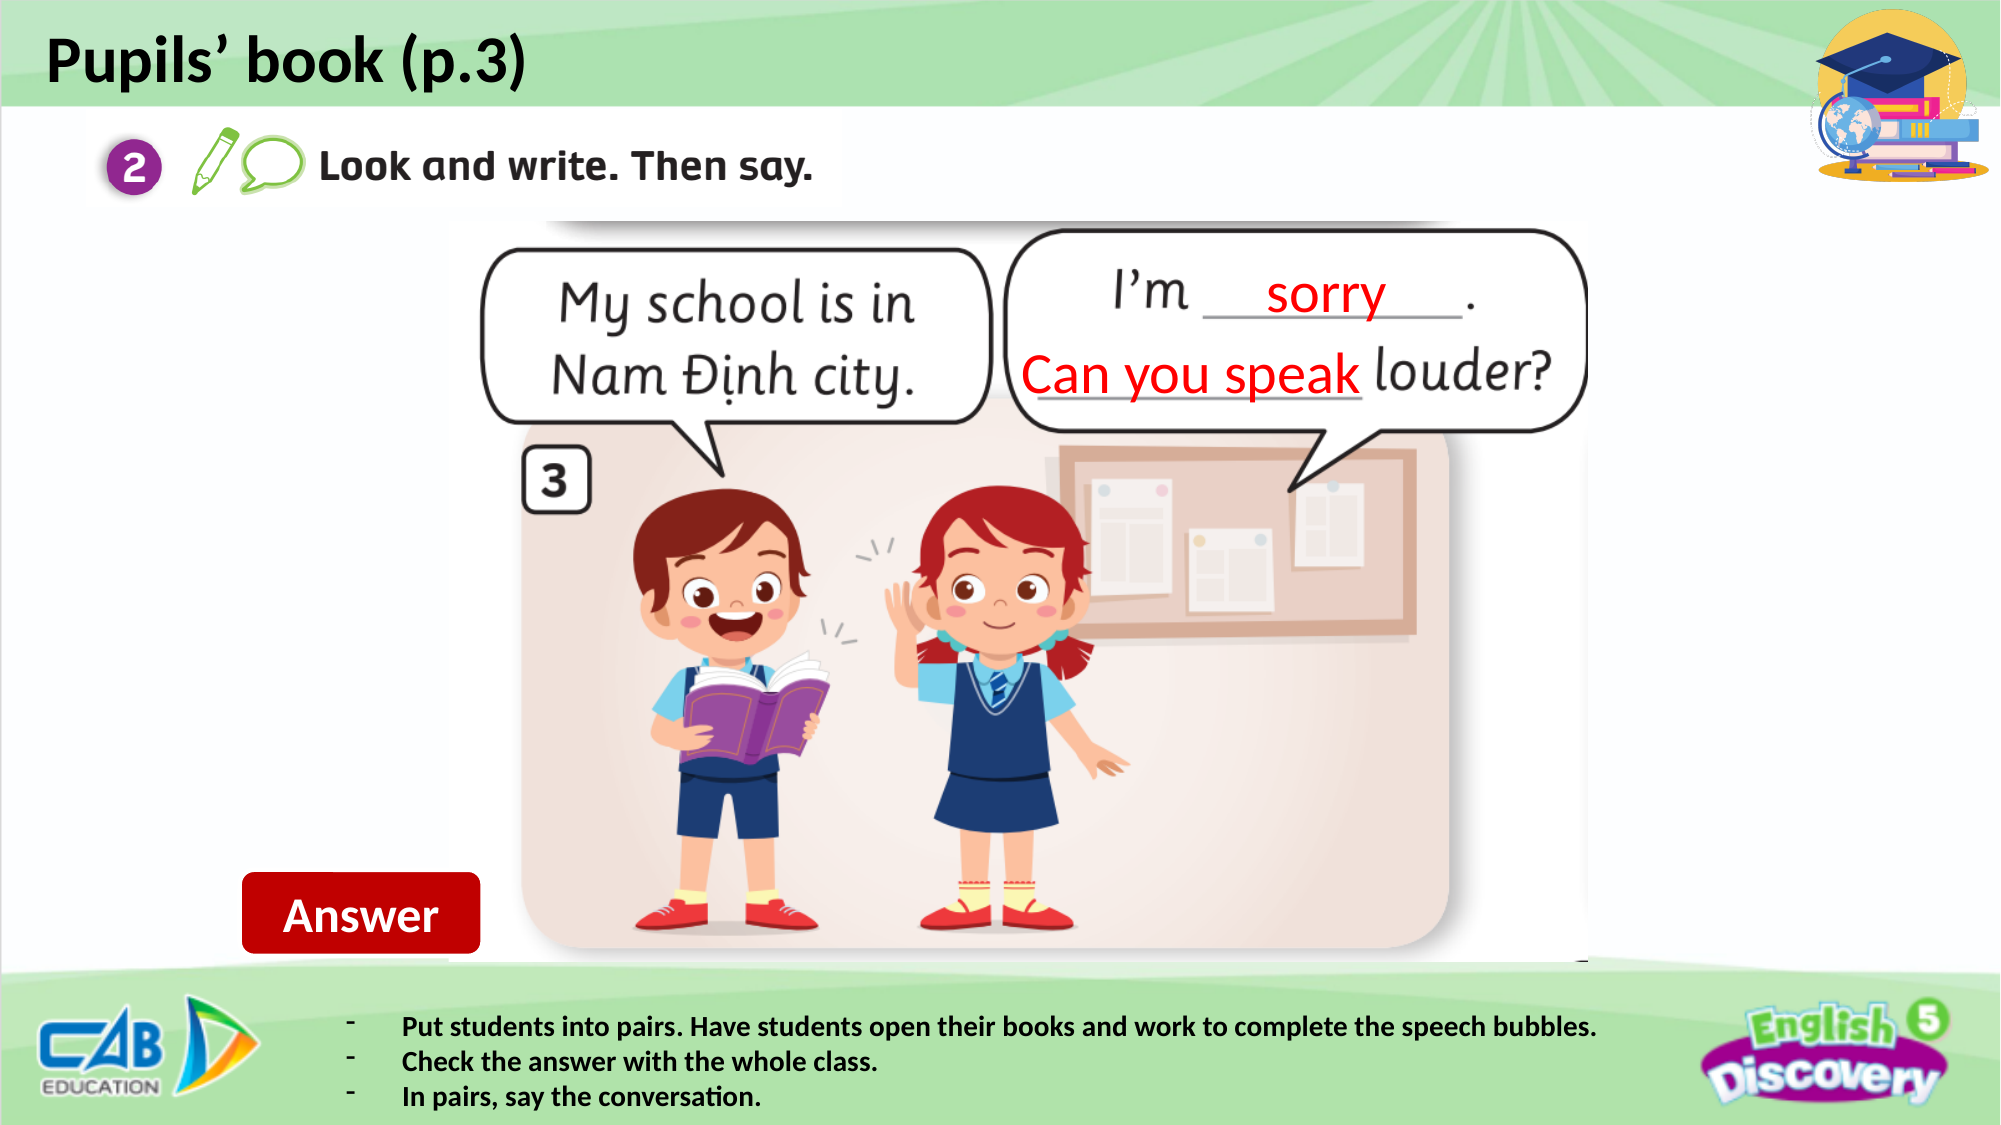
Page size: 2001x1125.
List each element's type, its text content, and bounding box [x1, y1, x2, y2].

text_box Answer [238, 868, 448, 958]
text_box Put students into pairs. Have students open their books and work to complete the speech bubbles. Check the answer with the whole class. In pairs, say the conversation. [331, 999, 1648, 1120]
text_box Pupils’ book (p.3) [31, 30, 1756, 91]
picture [0, 0, 2001, 1125]
